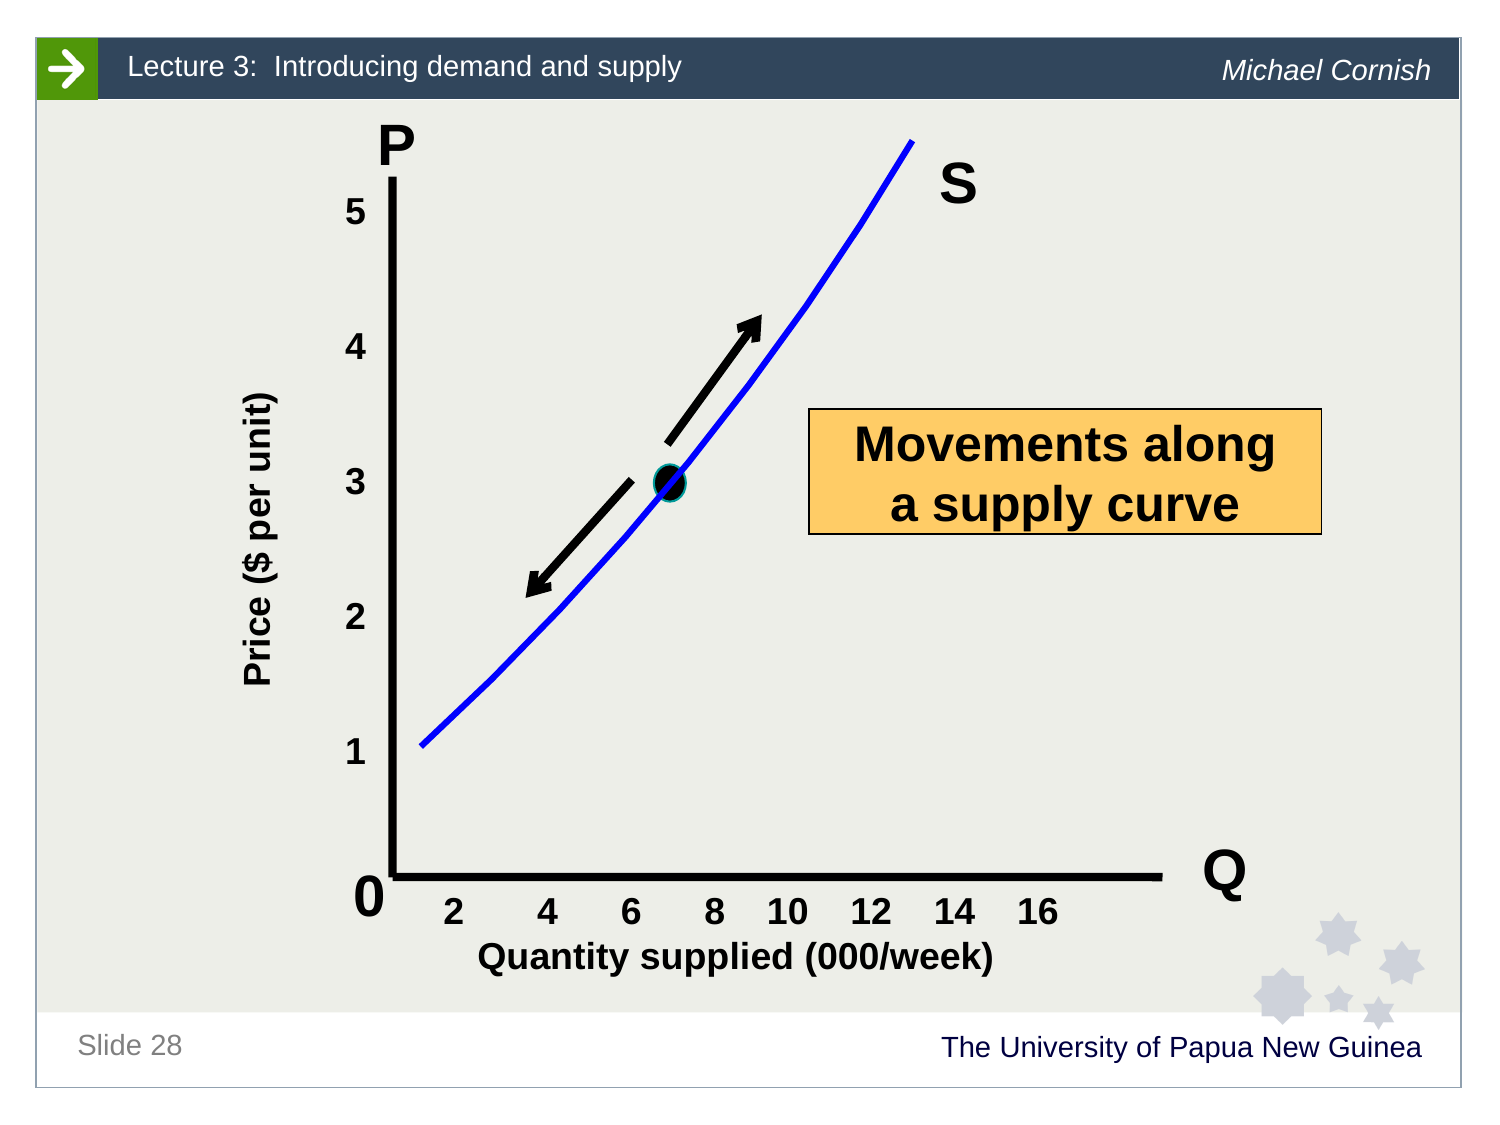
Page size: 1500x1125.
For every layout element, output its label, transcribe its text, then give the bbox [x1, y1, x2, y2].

picture [1253, 912, 1425, 1030]
picture [37, 38, 98, 100]
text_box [224, 99, 1264, 985]
text_box Movements along a supply curve [1268, 408, 1322, 534]
